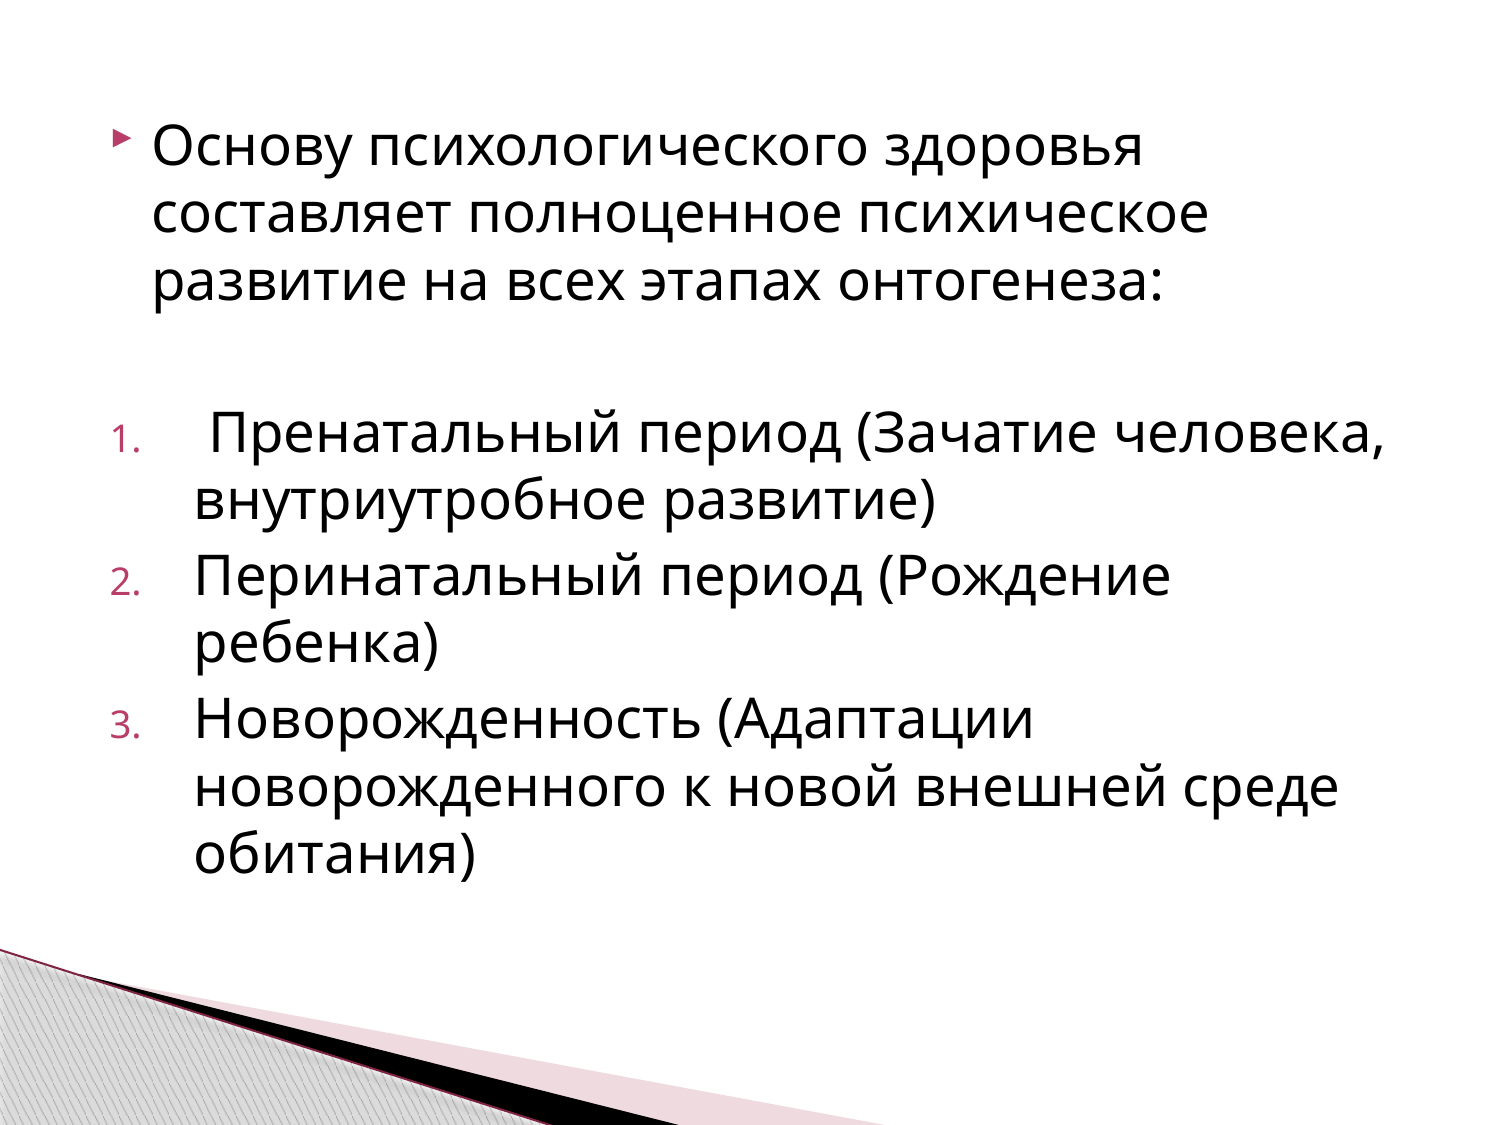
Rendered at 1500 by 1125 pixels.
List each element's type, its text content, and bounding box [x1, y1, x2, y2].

list Основу психологического здоровья составляет полноценное психическое развитие на всех этапах онтогенеза: Пренатальный период (Зачатие человека, внутриутробное развитие) Перинатальный период (Рождение ребенка) Новорожденность (Адаптации новорожденного к новой внешней среде обитания) [76, 101, 1425, 986]
